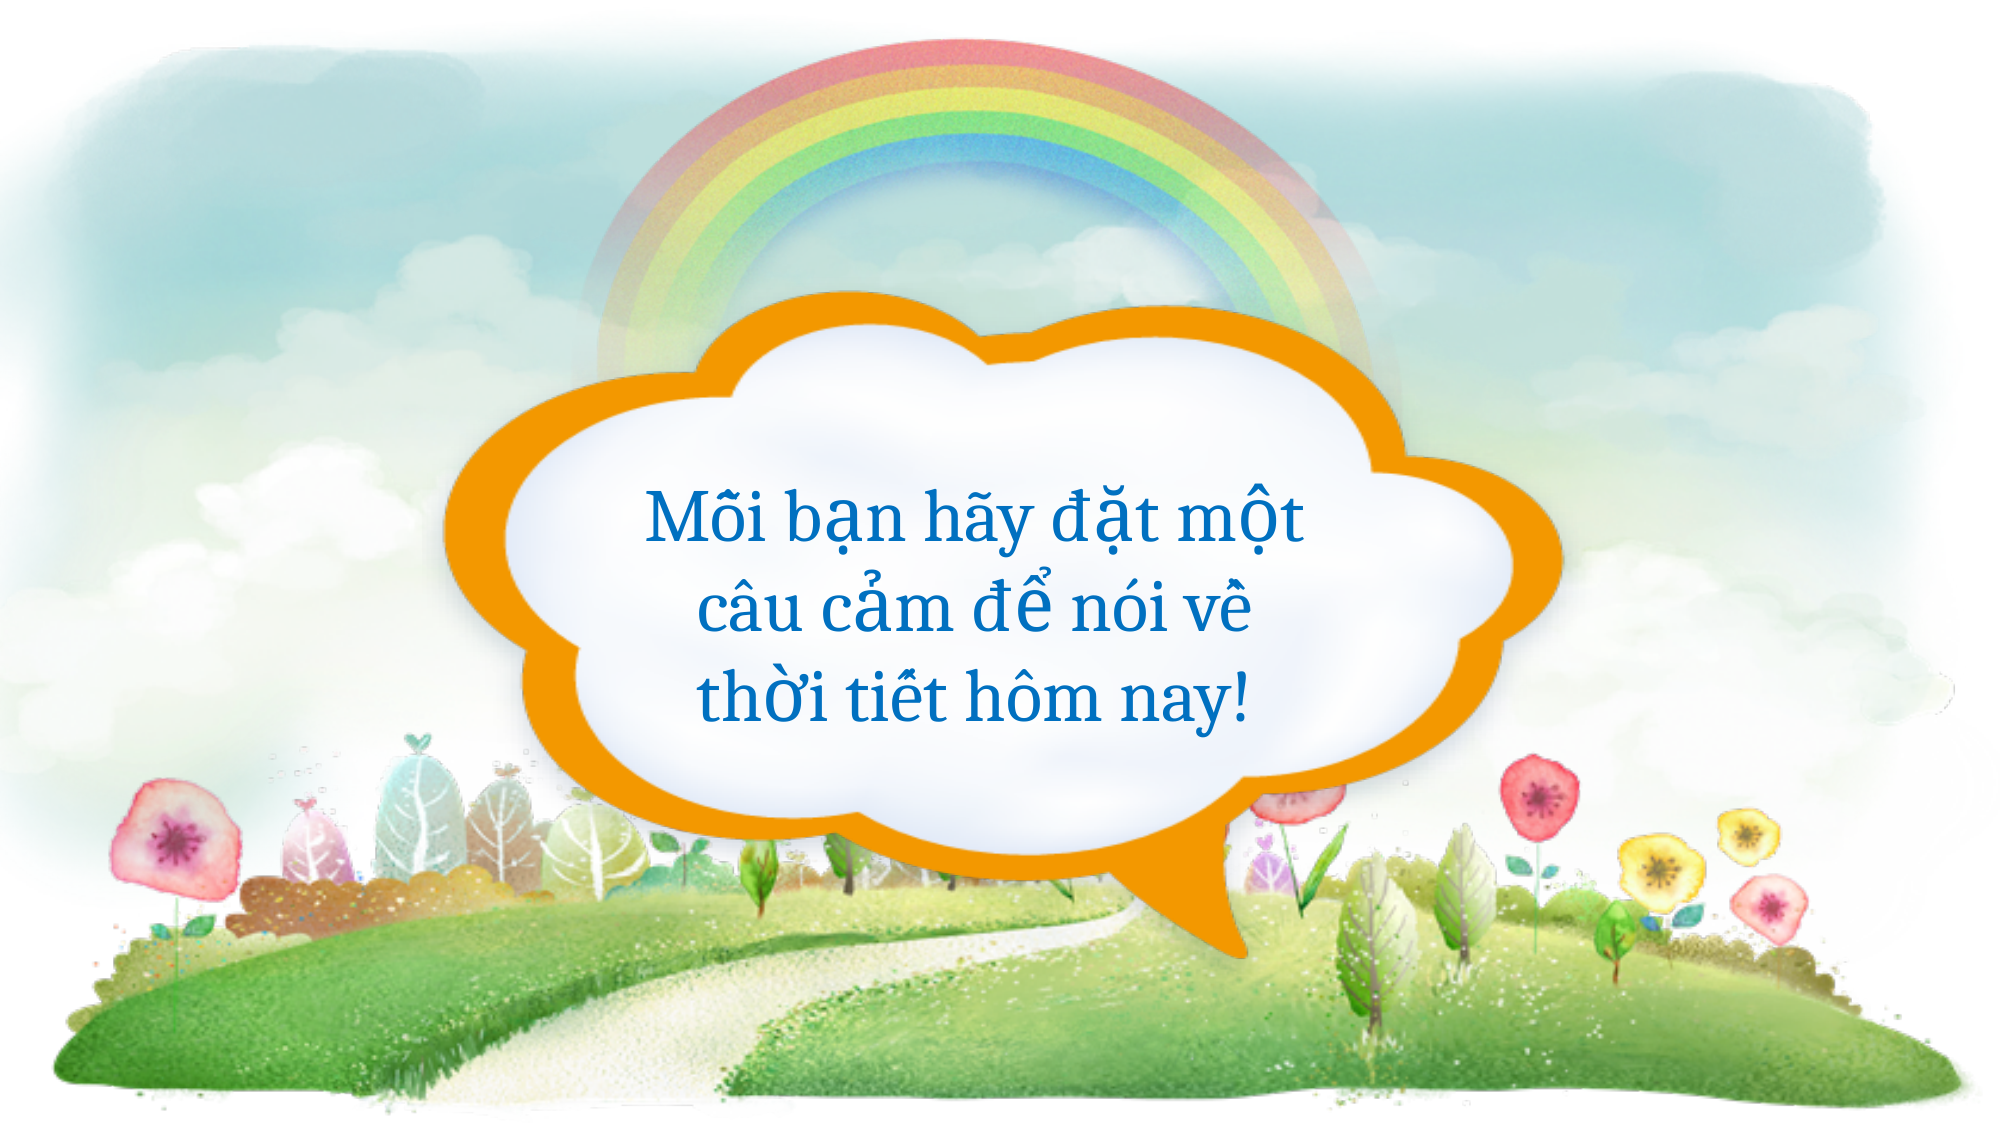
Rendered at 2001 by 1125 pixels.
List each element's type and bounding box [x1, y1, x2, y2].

picture [0, 6, 2000, 1125]
text_box [421, 150, 1630, 1055]
